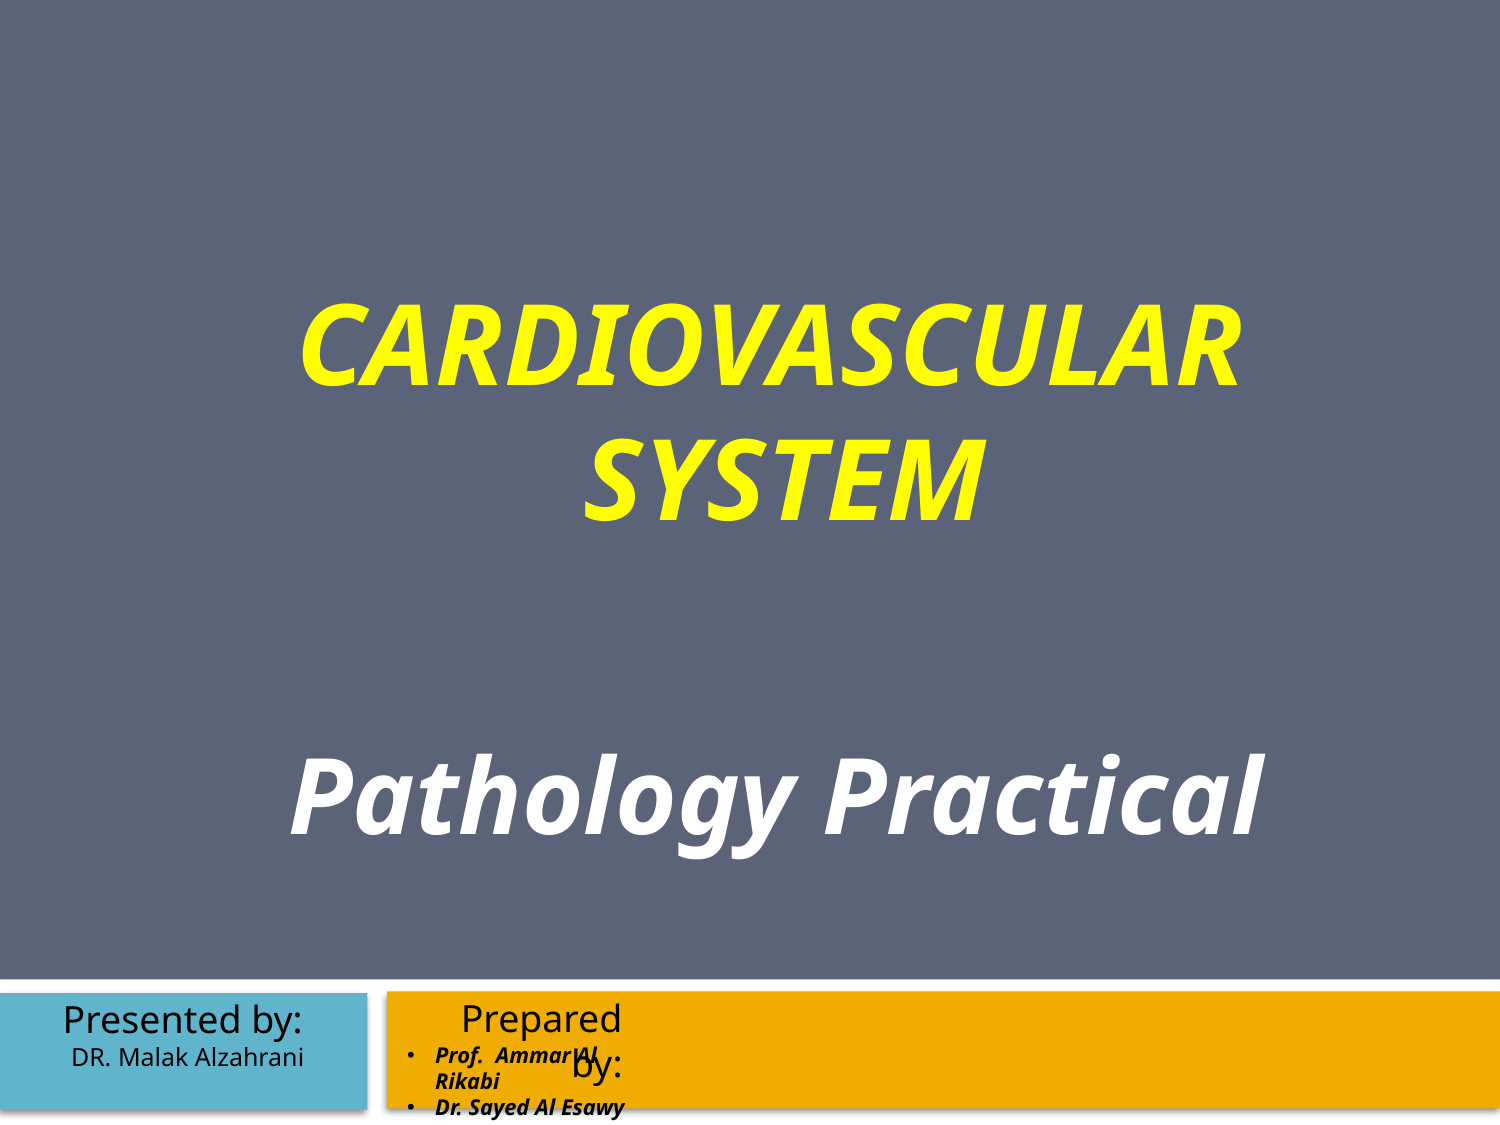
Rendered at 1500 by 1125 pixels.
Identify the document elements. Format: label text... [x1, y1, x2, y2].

title CARDIOVASCULAR SYSTEM [234, 187, 1336, 551]
text_box Prepared by: [404, 987, 638, 1034]
text_box Presented by: DR. Malak Alzahrani [0, 988, 399, 1079]
text_box Prof. Ammar Al Rikabi Dr. Sayed Al Esawy [392, 1034, 650, 1125]
subtitle Pathology Practical [269, 714, 1282, 871]
